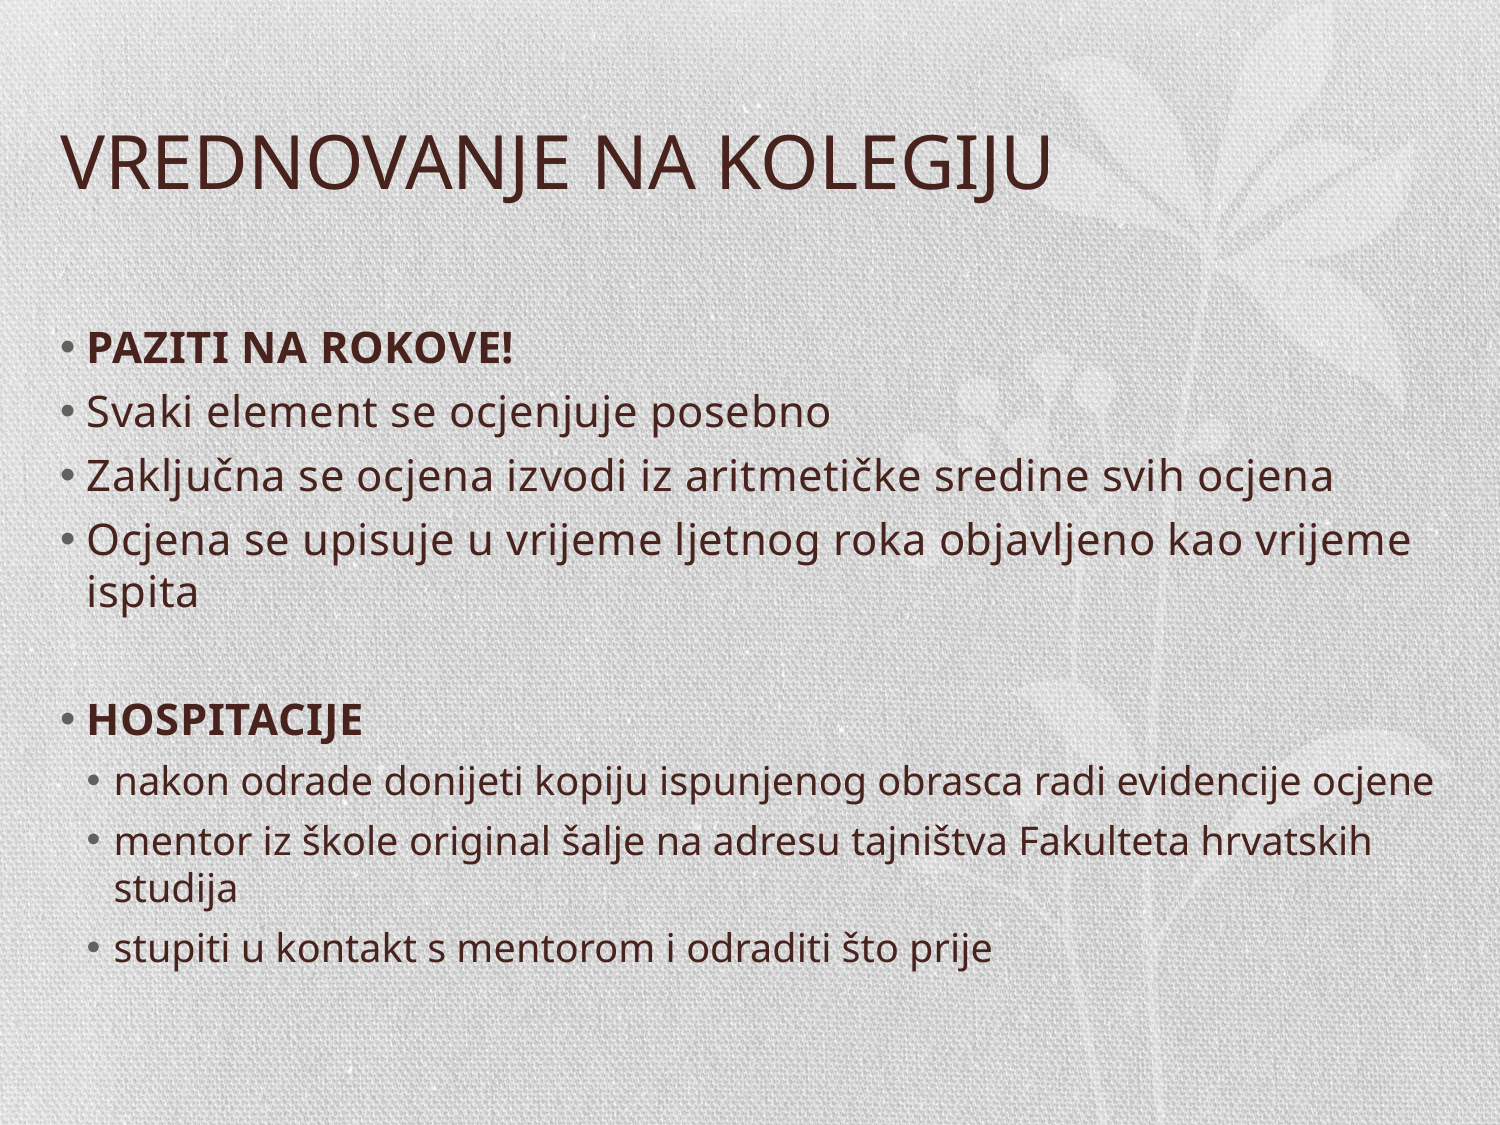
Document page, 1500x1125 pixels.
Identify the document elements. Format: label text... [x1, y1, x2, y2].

list PAZITI NA ROKOVE! Svaki element se ocjenjuje posebno Zaključna se ocjena izvodi iz aritmetičke sredine svih ocjena Ocjena se upisuje u vrijeme ljetnog roka objavljeno kao vrijeme ispita HOSPITACIJE nakon odrade donijeti kopiju ispunjenog obrasca radi evidencije ocjene mentor iz škole original šalje na adresu tajništva Fakulteta hrvatskih studija stupiti u kontakt s mentorom i odraditi što prije [45, 312, 1455, 1023]
title VREDNOVANJE NA KOLEGIJU [45, 37, 1455, 213]
